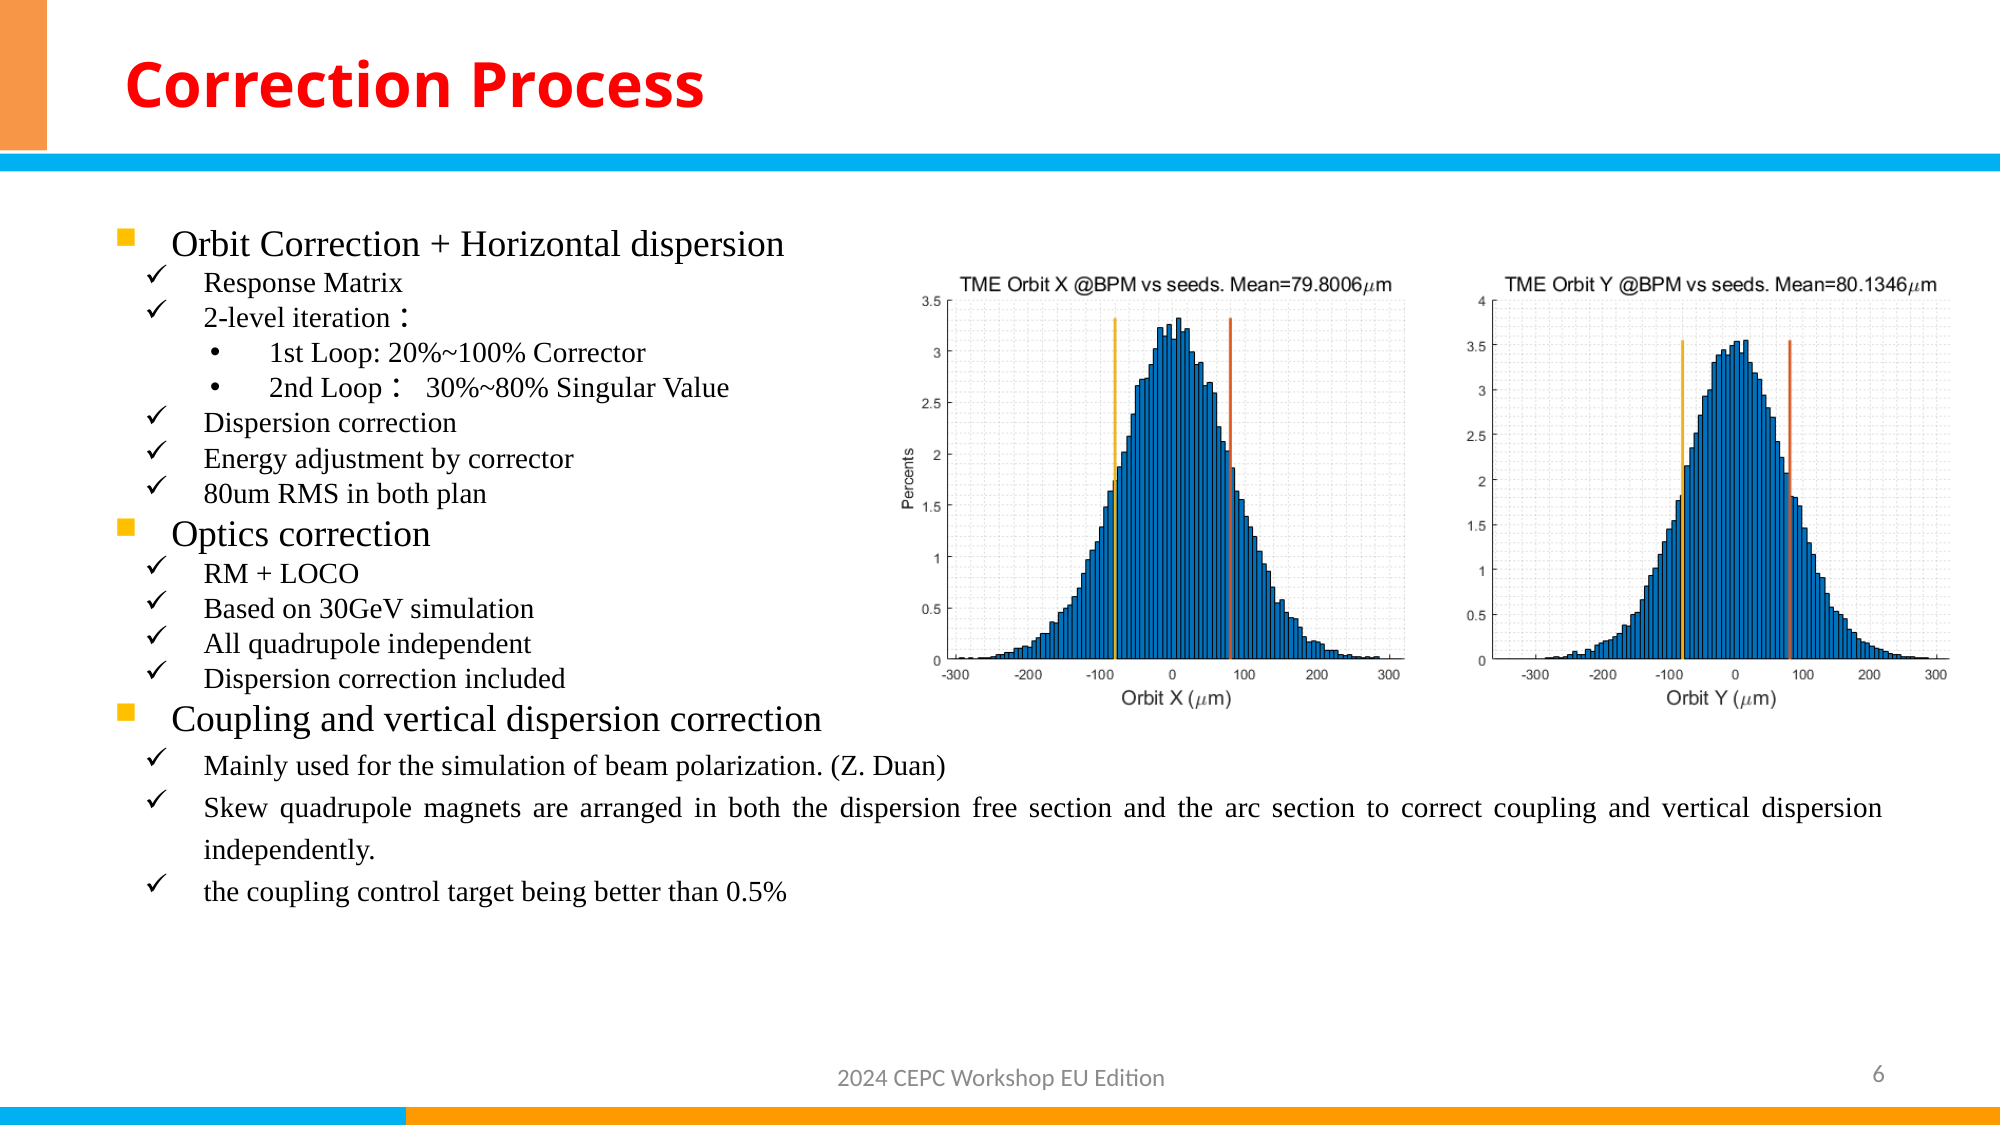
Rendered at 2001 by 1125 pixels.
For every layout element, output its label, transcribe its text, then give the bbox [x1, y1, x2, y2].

footer 2024 CEPC Workshop EU Edition [588, 1047, 1416, 1106]
title Correction Process [109, 23, 1875, 143]
picture [869, 266, 2000, 711]
slide_number 6 [1433, 1042, 1900, 1103]
list Orbit Correction + Horizontal dispersion Response Matrix 2-level iteration： 1st Loop: 20%~100% Corrector 2nd Loop：30%~80% Singular Value Dispersion correction Energy adjustment by corrector 80um RMS in both plan Optics correction RM + LOCO Based on 30GeV simulation All quadrupole independent Dispersion correction included Coupling and vertical dispersion correction Mainly used for the simulation of beam polarization. (Z. Duan) Skew quadrupole magnets are arranged in both the dispersion free section and the arc section to correct coupling and vertical dispersion independently. the coupling control target being better than 0.5% [99, 210, 1900, 1005]
